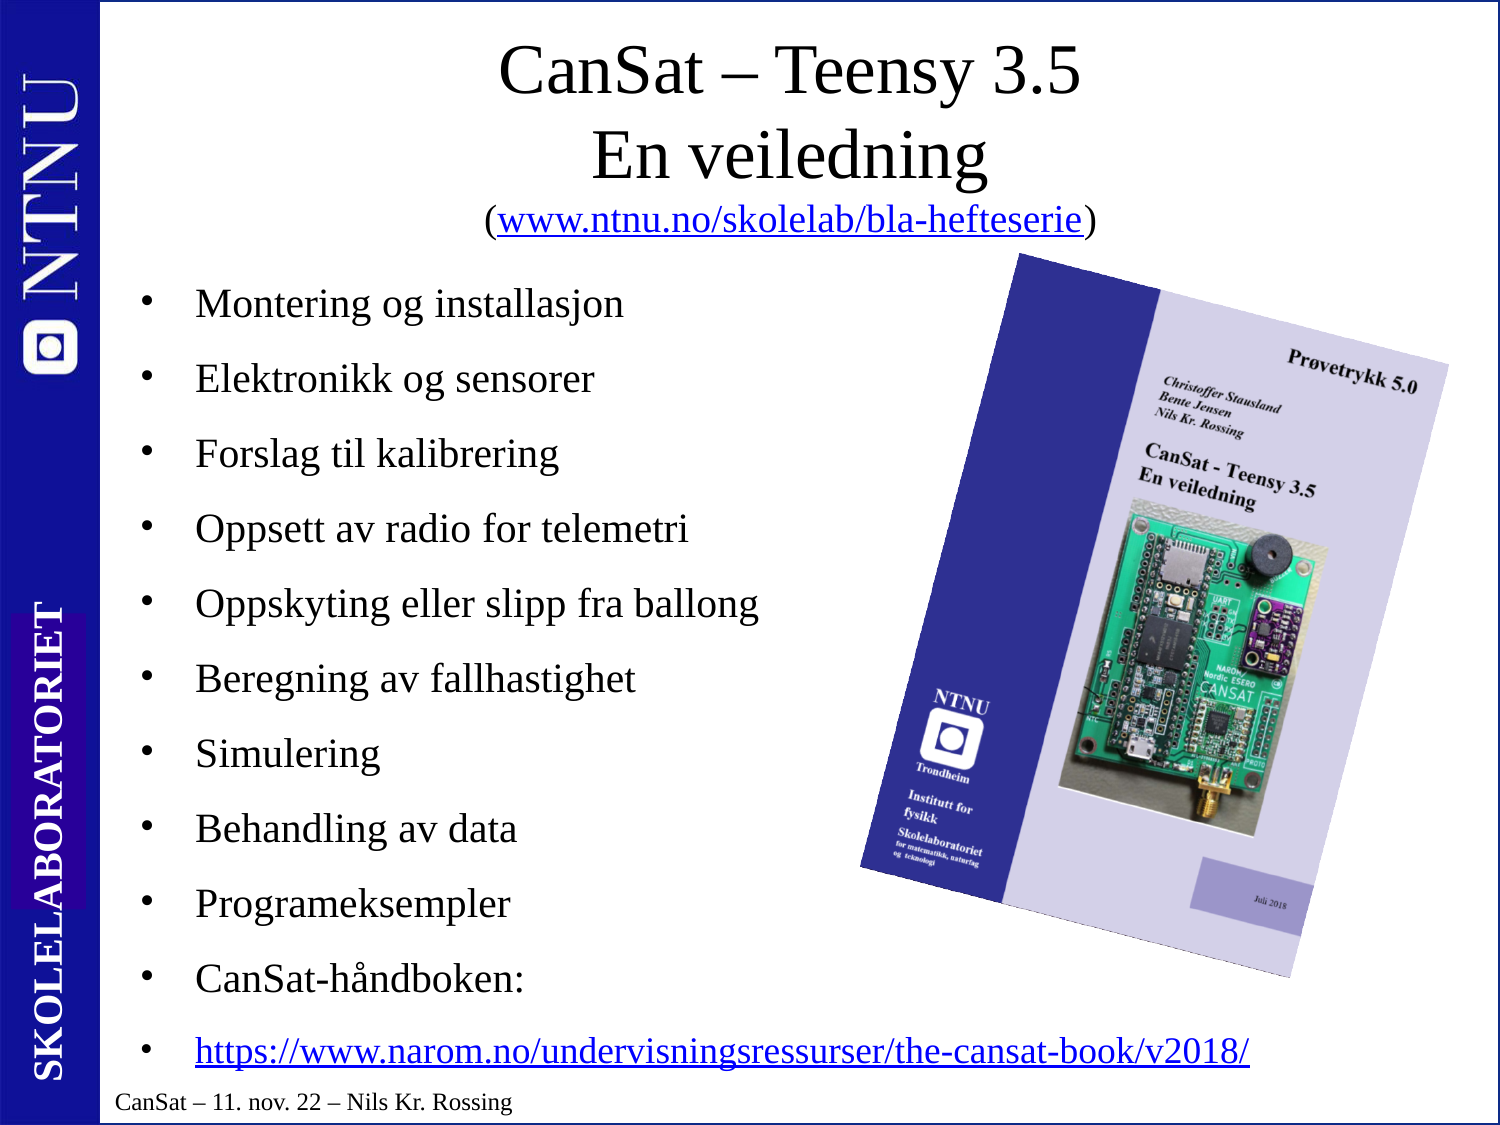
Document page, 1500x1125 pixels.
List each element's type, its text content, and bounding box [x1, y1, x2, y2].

picture [0, 0, 100, 1125]
footer CanSat – 11. nov. 22 – Nils Kr. Rossing [99, 1077, 558, 1125]
picture [861, 254, 1449, 977]
title CanSat – Teensy 3.5 En veiledning (www.ntnu.no/skolelab/bla-hefteserie) [156, 13, 1426, 250]
list Montering og installasjon Elektronikk og sensorer Forslag til kalibrering Oppsett av radio for telemetri Oppskyting eller slipp fra ballong Beregning av fallhastighet Simulering Behandling av data Programeksempler CanSat-håndboken: https://www.narom.no/undervisningsressurser/the-cansat-book/v2018/ [124, 267, 1403, 1108]
